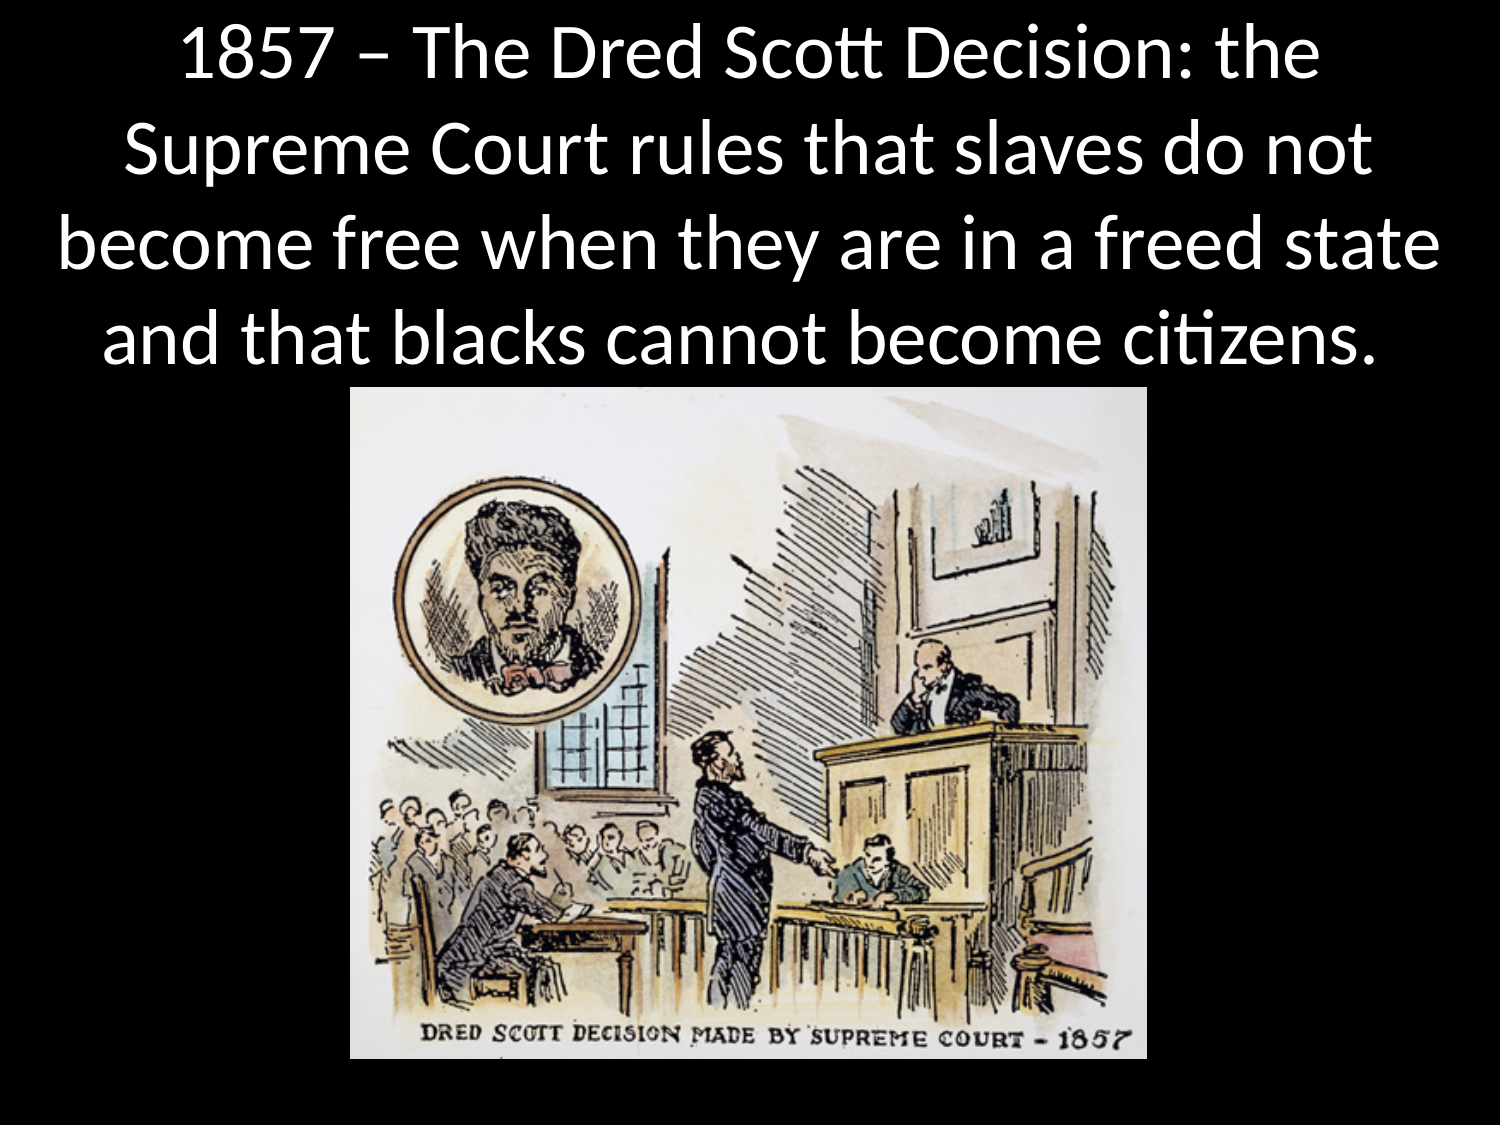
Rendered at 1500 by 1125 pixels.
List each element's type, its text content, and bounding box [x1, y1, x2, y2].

title 1857 – The Dred Scott Decision: the Supreme Court rules that slaves do not become free when they are in a freed state and that blacks cannot become citizens. [24, 0, 1475, 393]
picture [349, 387, 1148, 1060]
